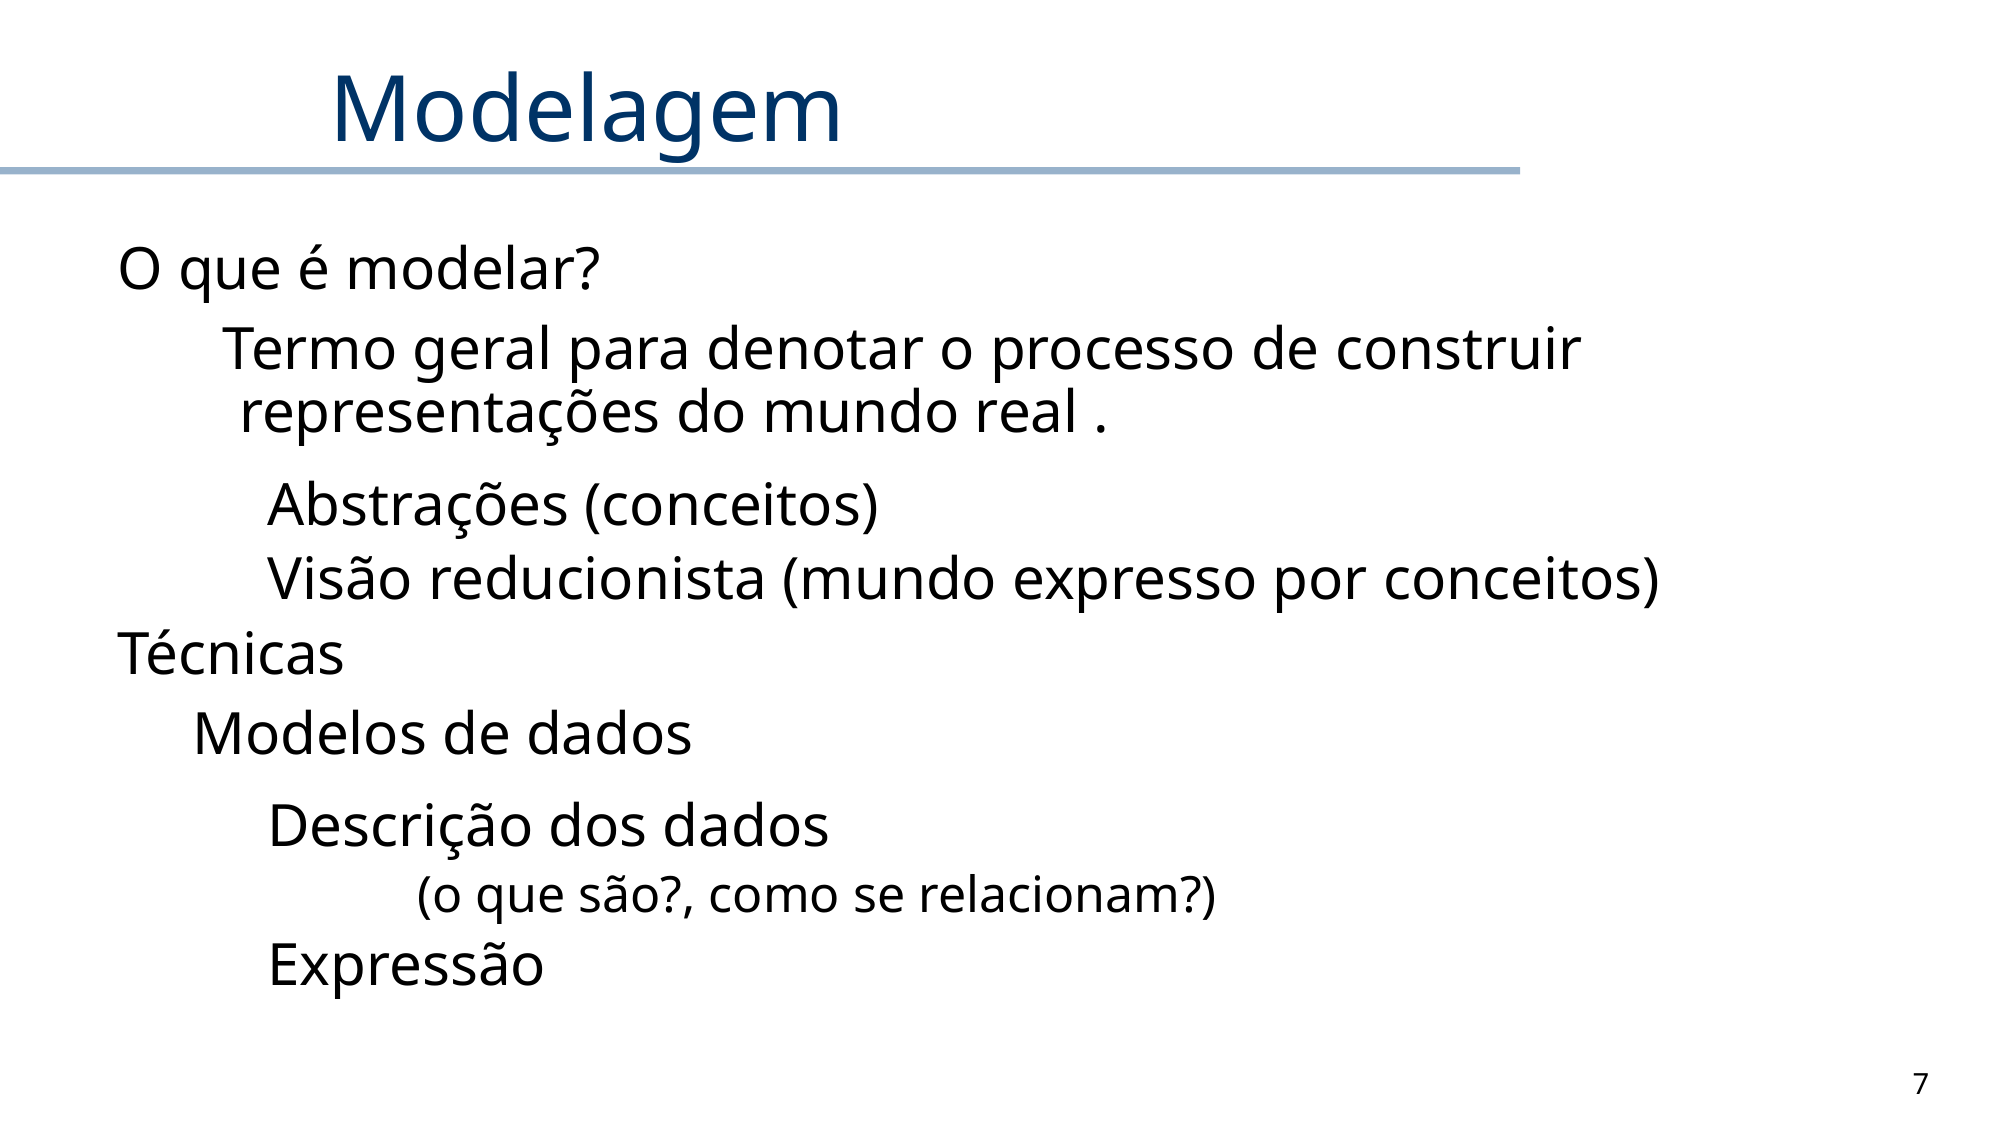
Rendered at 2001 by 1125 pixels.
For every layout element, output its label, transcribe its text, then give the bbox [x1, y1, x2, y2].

title Modelagem [314, 42, 1654, 168]
slide_number 7 [1897, 1070, 1975, 1113]
list O que é modelar? Termo geral para denotar o processo de construir representações do mundo real . Abstrações (conceitos) Visão reducionista (mundo expresso por conceitos) Técnicas Modelos de dados Descrição dos dados (o que são?, como se relacionam?) Expressão [102, 231, 1875, 920]
